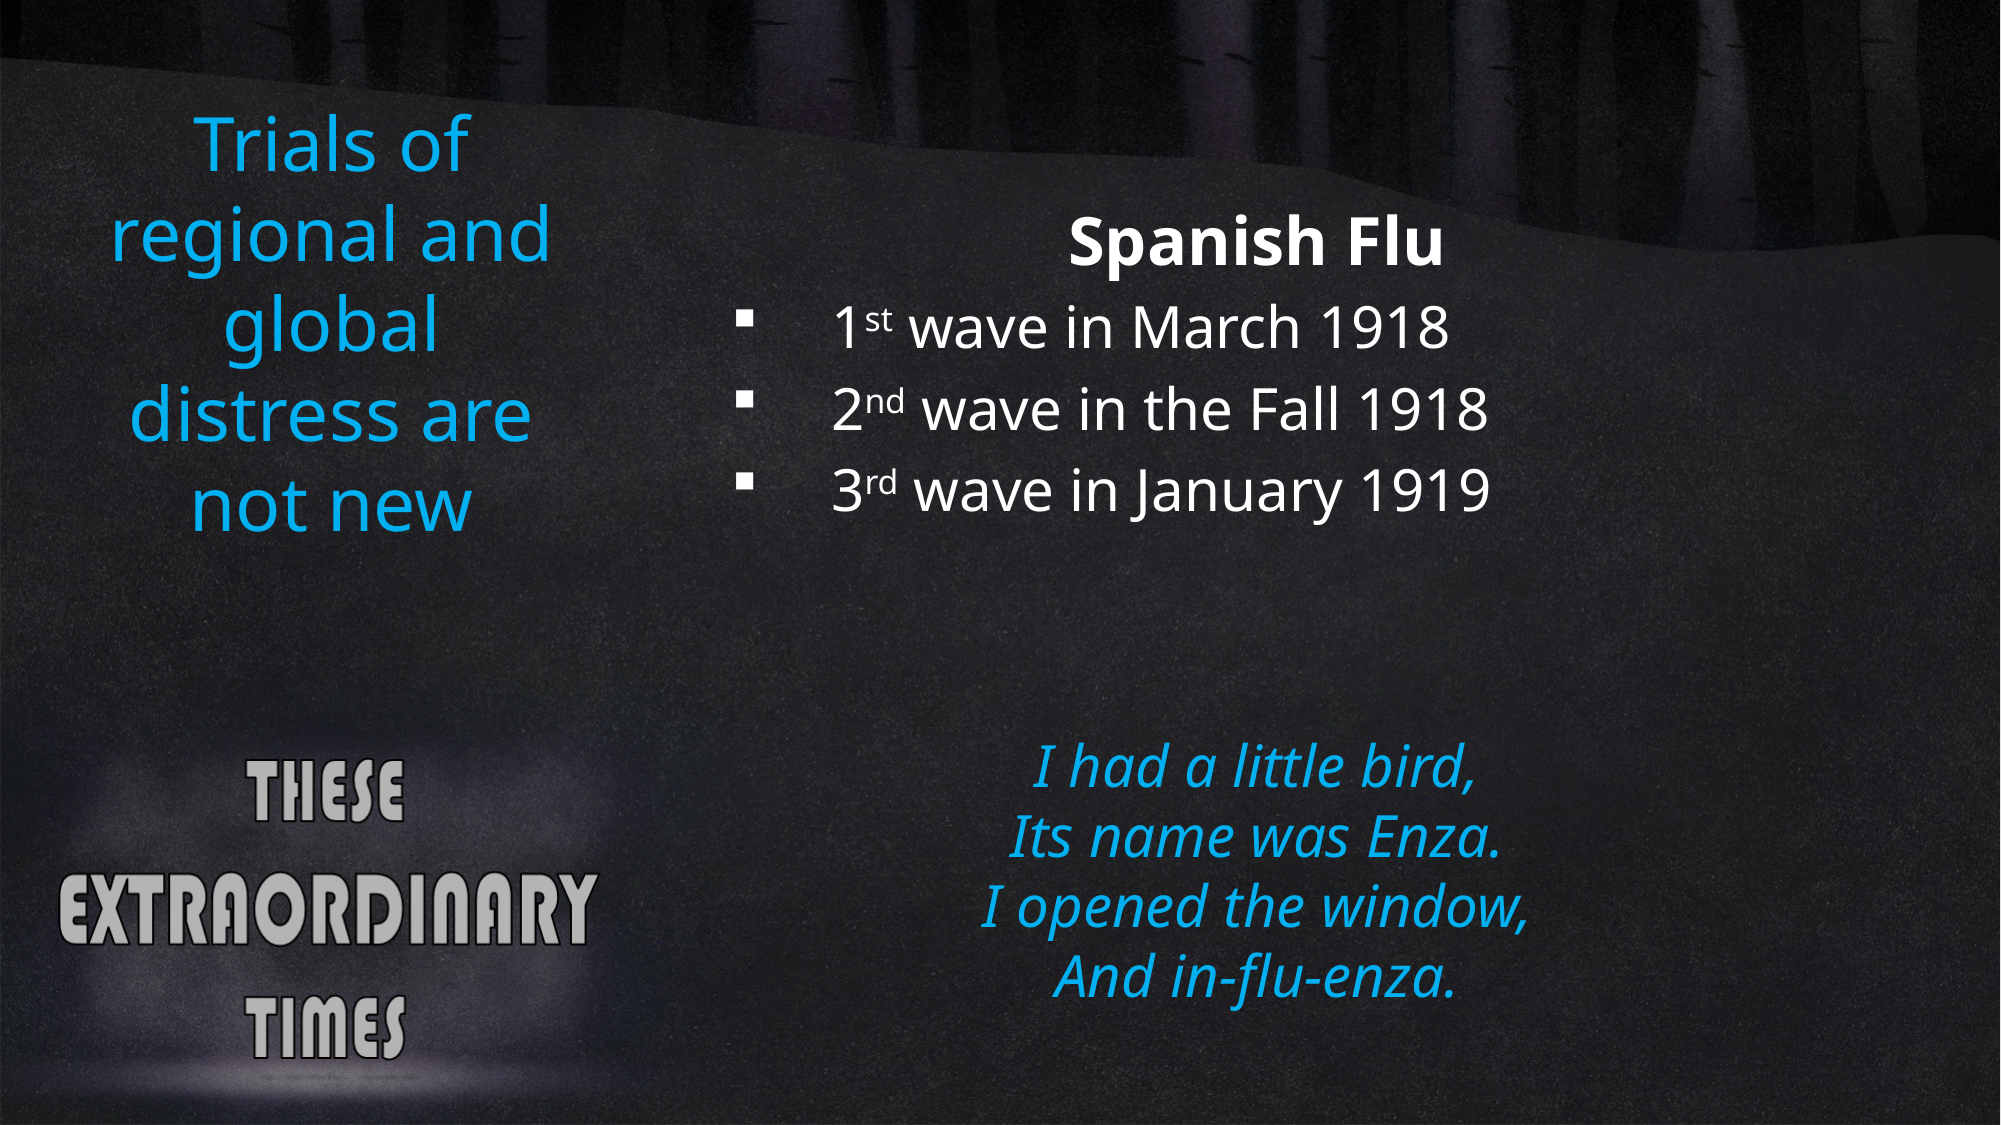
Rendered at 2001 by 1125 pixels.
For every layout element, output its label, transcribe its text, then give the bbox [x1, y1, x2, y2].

title Trials of regional and global distress are not new [86, 68, 578, 575]
picture [0, 0, 2001, 1125]
list Spanish Flu 1st wave in March 1918 2nd wave in the Fall 1918 3rd wave in January 1919 [616, 68, 1899, 654]
text_box I had a little bird, Its name was Enza. I opened the window, And in-flu-enza. [616, 721, 1899, 1017]
